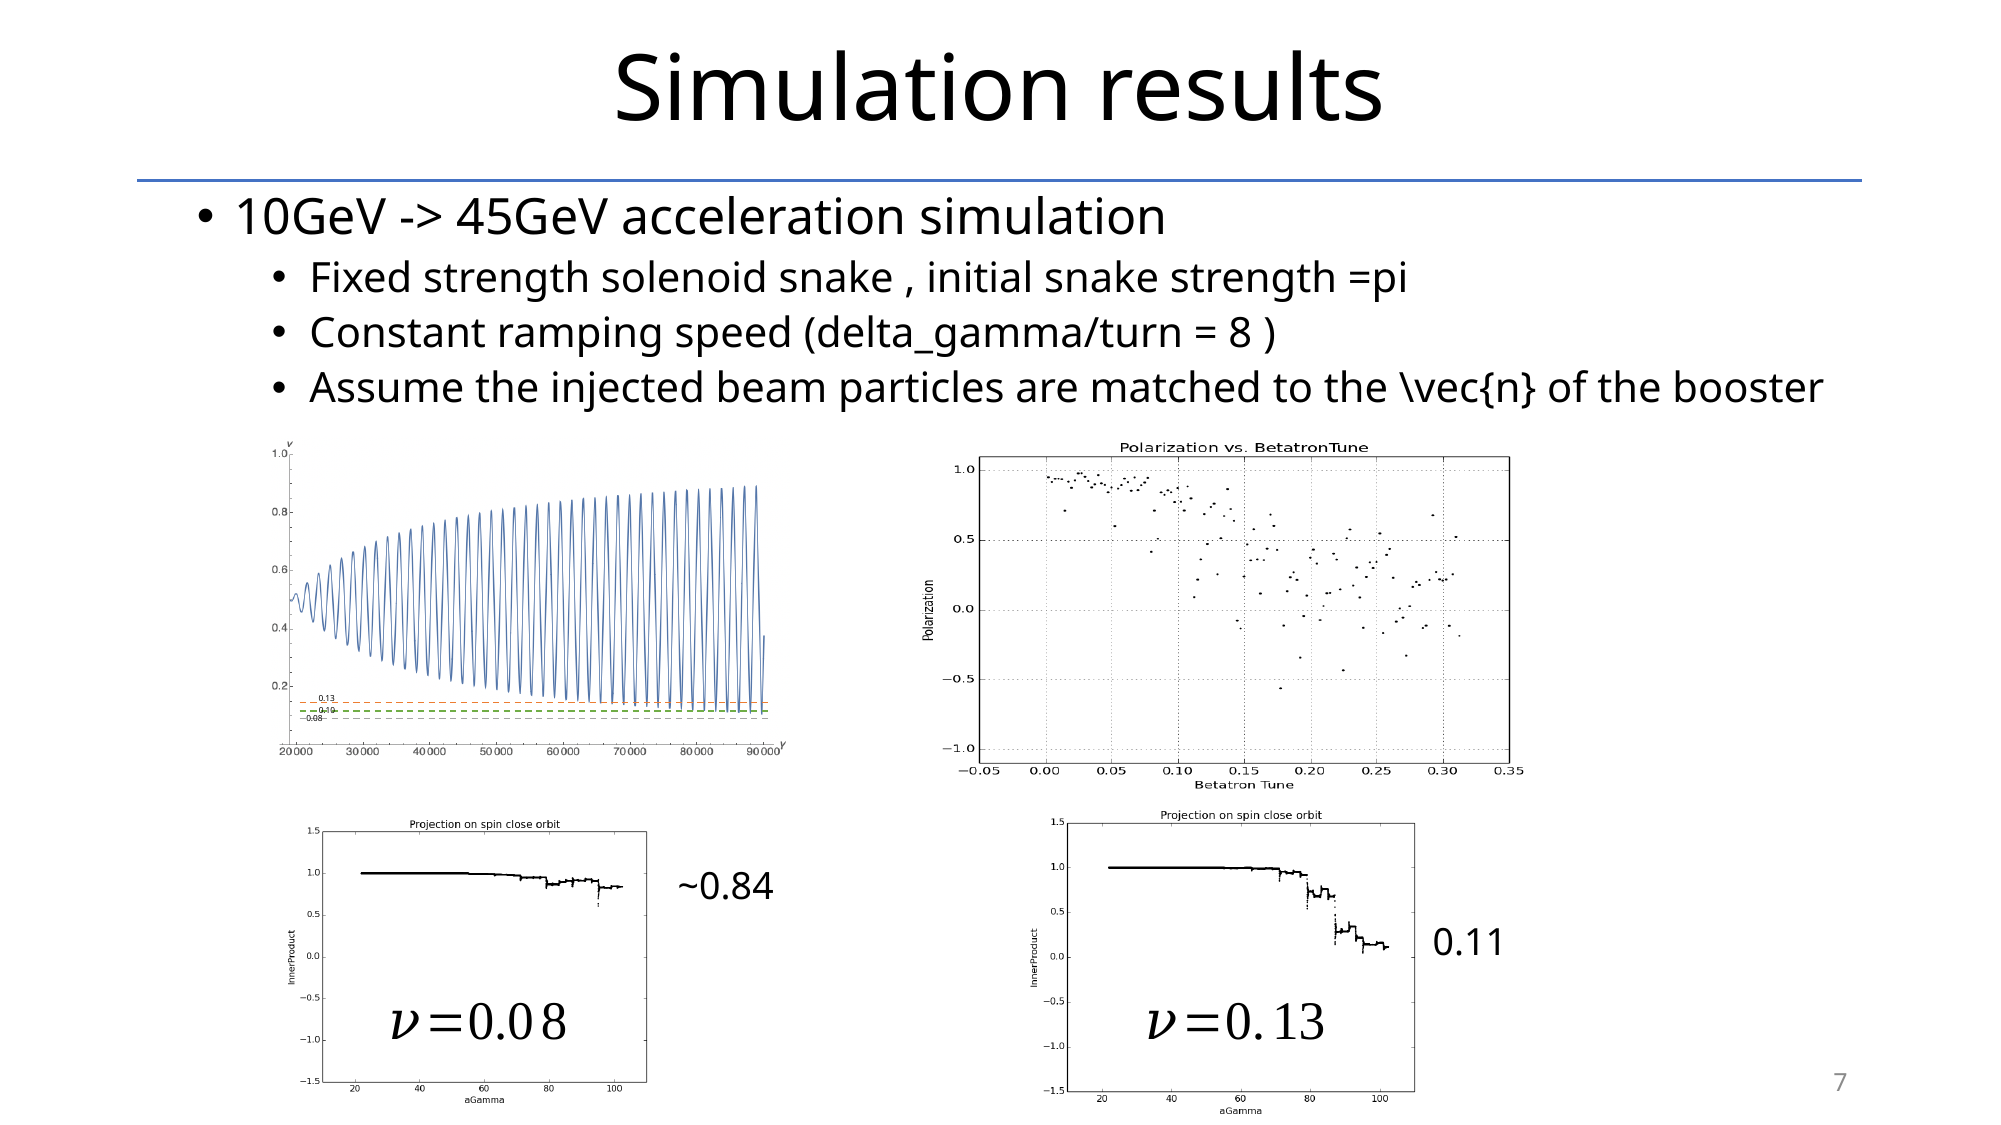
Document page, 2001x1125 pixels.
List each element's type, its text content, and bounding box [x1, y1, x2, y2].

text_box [270, 436, 790, 757]
text_box 0.11 [1459, 910, 1522, 971]
title Simulation results [137, 0, 1863, 181]
text_box ~0.84 [688, 854, 789, 915]
list 10GeV -> 45GeV acceleration simulation Fixed strength solenoid snake , initial snake strength =pi Constant ramping speed (delta_gamma/turn = 8 ) Assume the injected beam particles are matched to the \vec{n} of the booster [107, 184, 2000, 435]
slide_number 7 [1459, 1065, 1863, 1103]
picture [270, 800, 688, 1113]
picture [893, 418, 1577, 1125]
